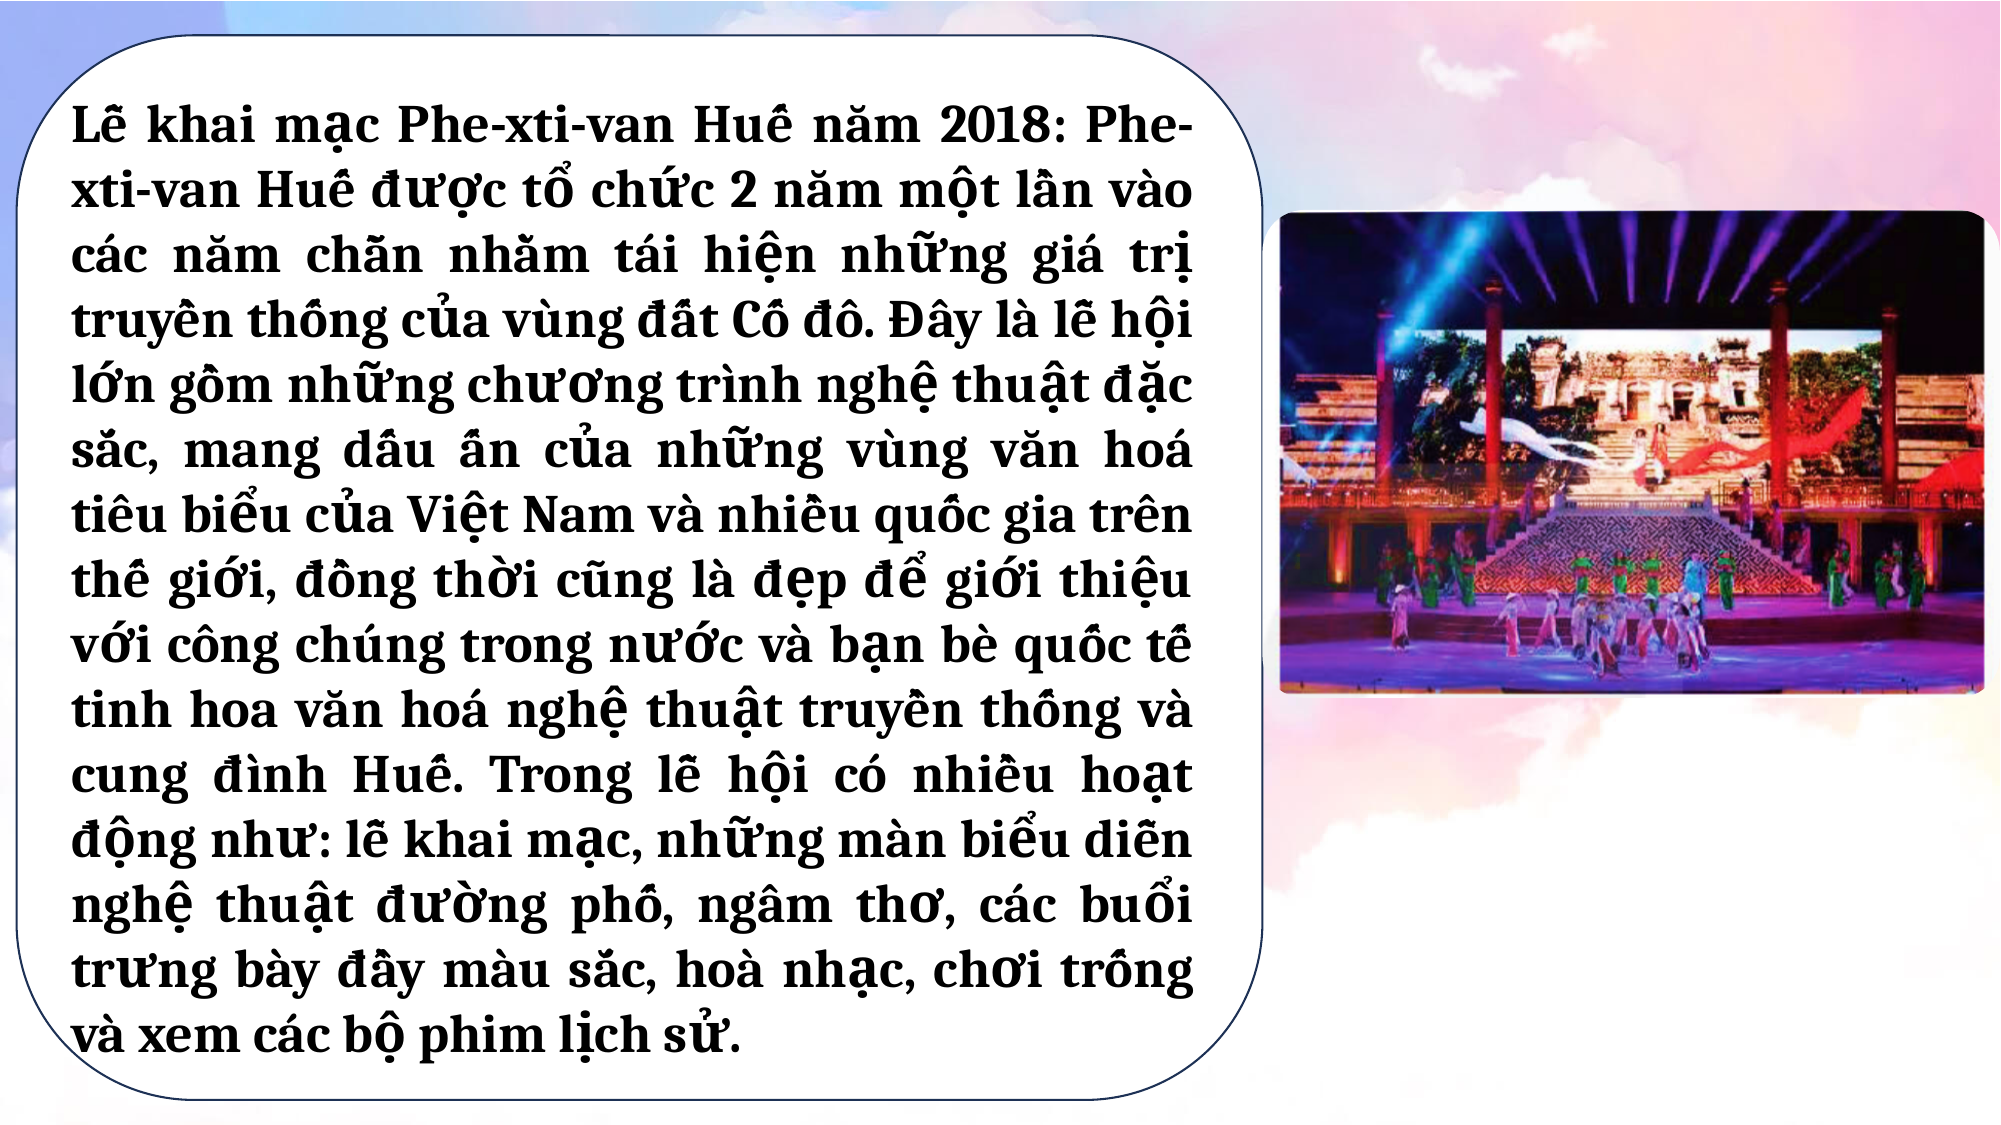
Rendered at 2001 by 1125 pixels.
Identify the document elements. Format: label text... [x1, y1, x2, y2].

text_box [1209, 84, 1264, 1051]
picture [0, 0, 2001, 1125]
text_box [15, 99, 56, 1036]
text_box Lễ khai mạc Phe-xti-van Huế năm 2018: Phe-xti-van Huế được tổ chức 2 năm một lần vào các năm chẵn nhằm tái hiện những giá trị truyền thống của vùng đất Cố đô. Đây là lễ hội lớn gồm những chương trình nghệ thuật đặc sắc, mang dấu ấn của những vùng văn hoá tiêu biểu của Việt Nam và nhiều quốc gia trên thế giới, đồng thời cũng là đẹp để giới thiệu với công chúng trong nước và bạn bè quốc tế tinh hoa văn hoá nghệ thuật truyền thống và cung đình Huế. Trong lễ hội có nhiều hoạt động như: lễ khai mạc, những màn biểu diễn nghệ thuật đường phố, ngâm thơ, các buổi trưng bày đầy màu sắc, hoà nhạc, chơi trống và xem các bộ phim lịch sử. [56, 81, 1209, 1071]
text_box [95, 1071, 1184, 1101]
text_box [73, 34, 1206, 81]
